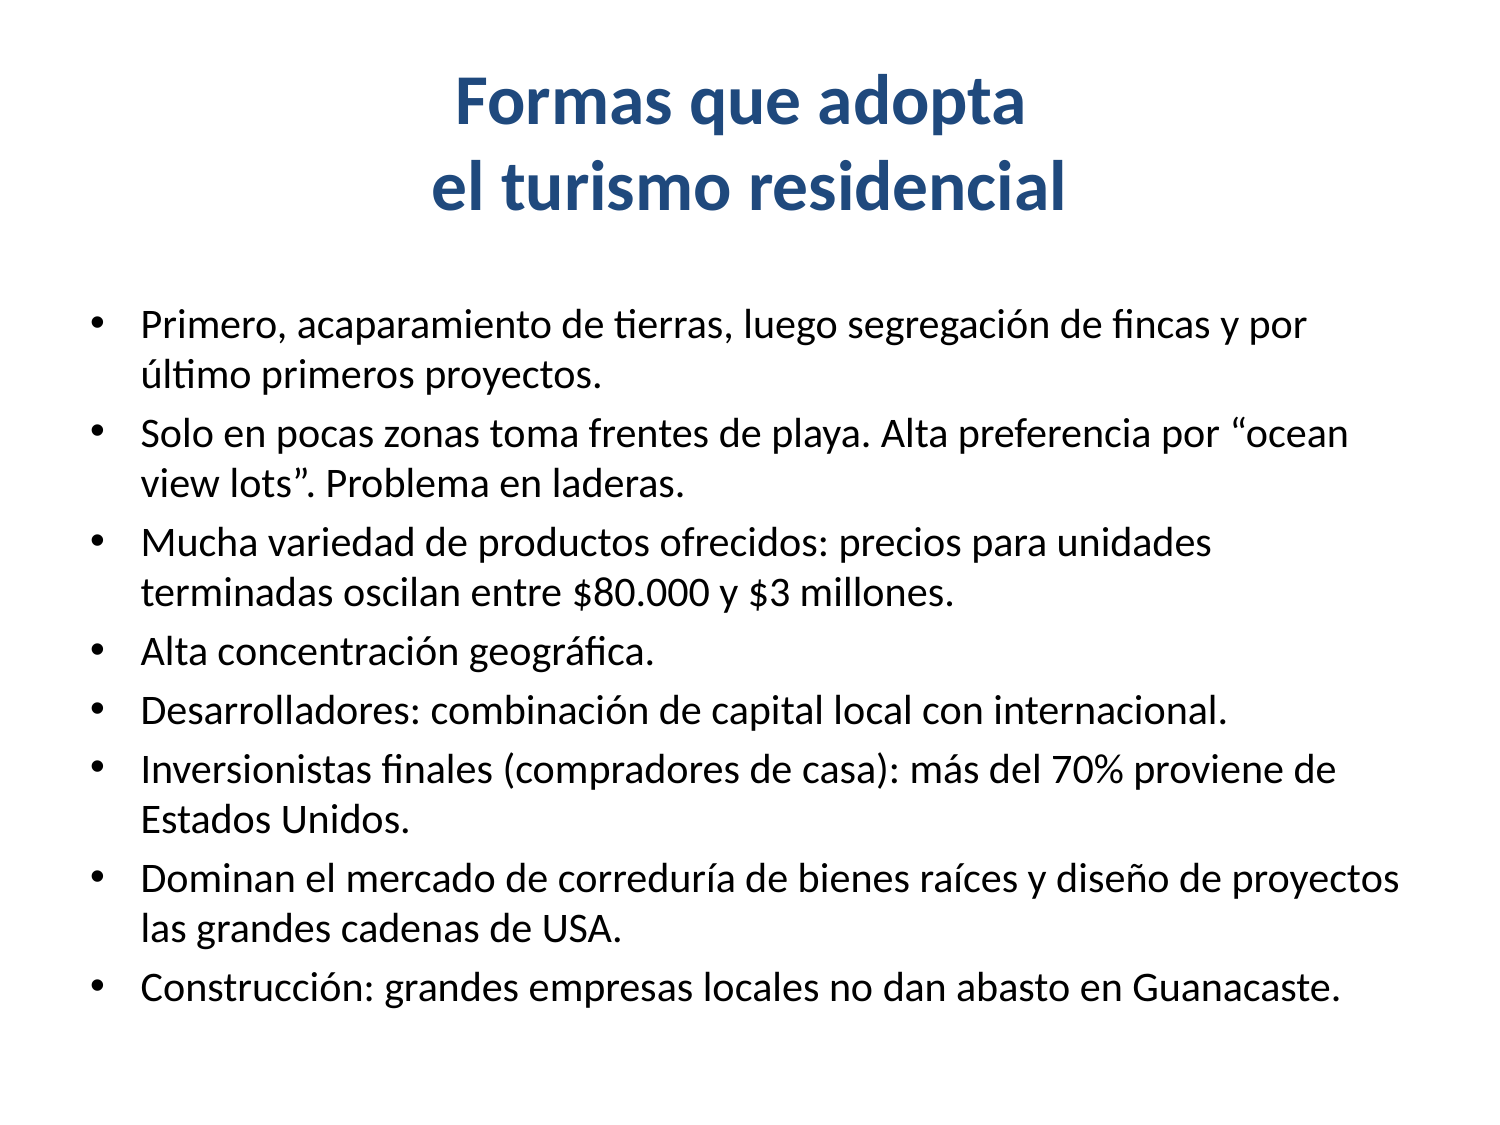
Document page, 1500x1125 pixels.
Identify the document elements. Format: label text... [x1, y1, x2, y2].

list Primero, acaparamiento de tierras, luego segregación de fincas y por último primeros proyectos. Solo en pocas zonas toma frentes de playa. Alta preferencia por “ocean view lots”. Problema en laderas. Mucha variedad de productos ofrecidos: precios para unidades terminadas oscilan entre $80.000 y $3 millones. Alta concentración geográfica. Desarrolladores: combinación de capital local con internacional. Inversionistas finales (compradores de casa): más del 70% proviene de Estados Unidos. Dominan el mercado de correduría de bienes raíces y diseño de proyectos las grandes cadenas de USA. Construcción: grandes empresas locales no dan abasto en Guanacaste. [75, 288, 1425, 1032]
title Formas que adopta el turismo residencial [75, 45, 1425, 233]
